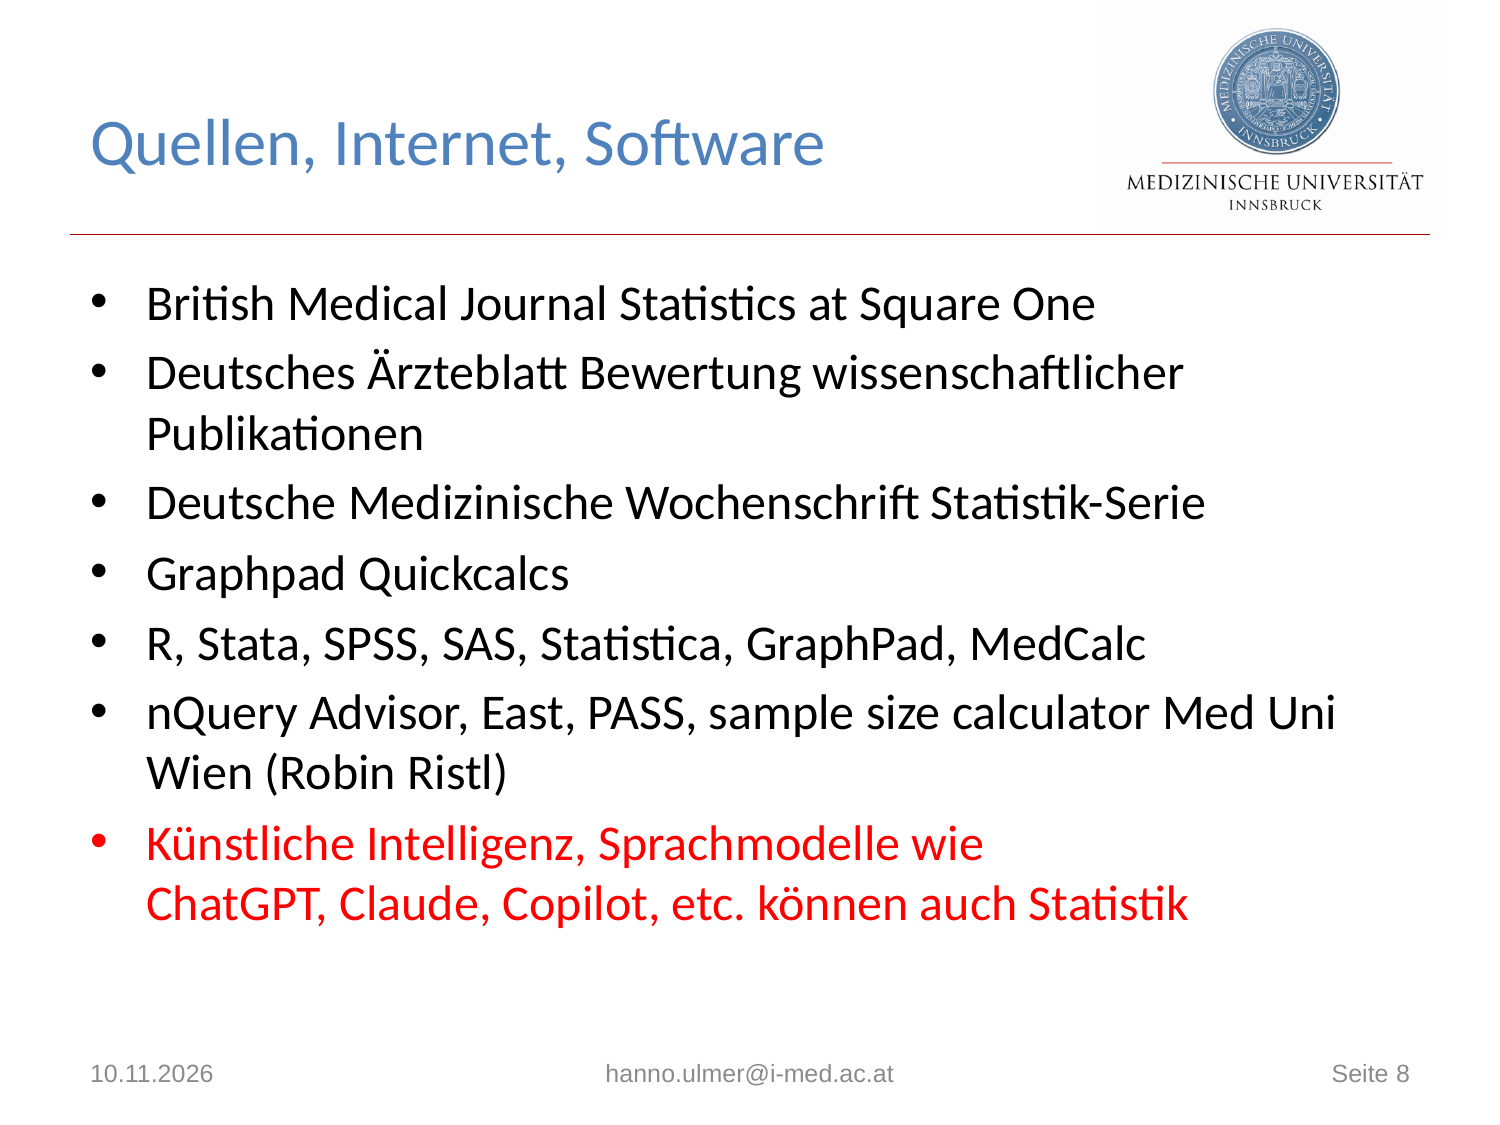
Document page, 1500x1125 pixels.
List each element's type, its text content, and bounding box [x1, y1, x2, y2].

slide_number Seite 8 [1074, 1043, 1425, 1103]
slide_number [75, 1043, 425, 1103]
picture [1098, 0, 1450, 238]
footer hanno.ulmer@i-med.ac.at [512, 1043, 988, 1103]
list British Medical Journal Statistics at Square One Deutsches Ärzteblatt Bewertung wissenschaftlicher Publikationen Deutsche Medizinische Wochenschrift Statistik-Serie Graphpad Quickcalcs R, Stata, SPSS, SAS, Statistica, GraphPad, MedCalc nQuery Advisor, East, PASS, sample size calculator Med Uni Wien (Robin Ristl) Künstliche Intelligenz, Sprachmodelle wie ChatGPT, Claude, Copilot, etc. können auch Statistik [75, 262, 1425, 1043]
title Quellen, Internet, Software [75, 45, 1090, 233]
